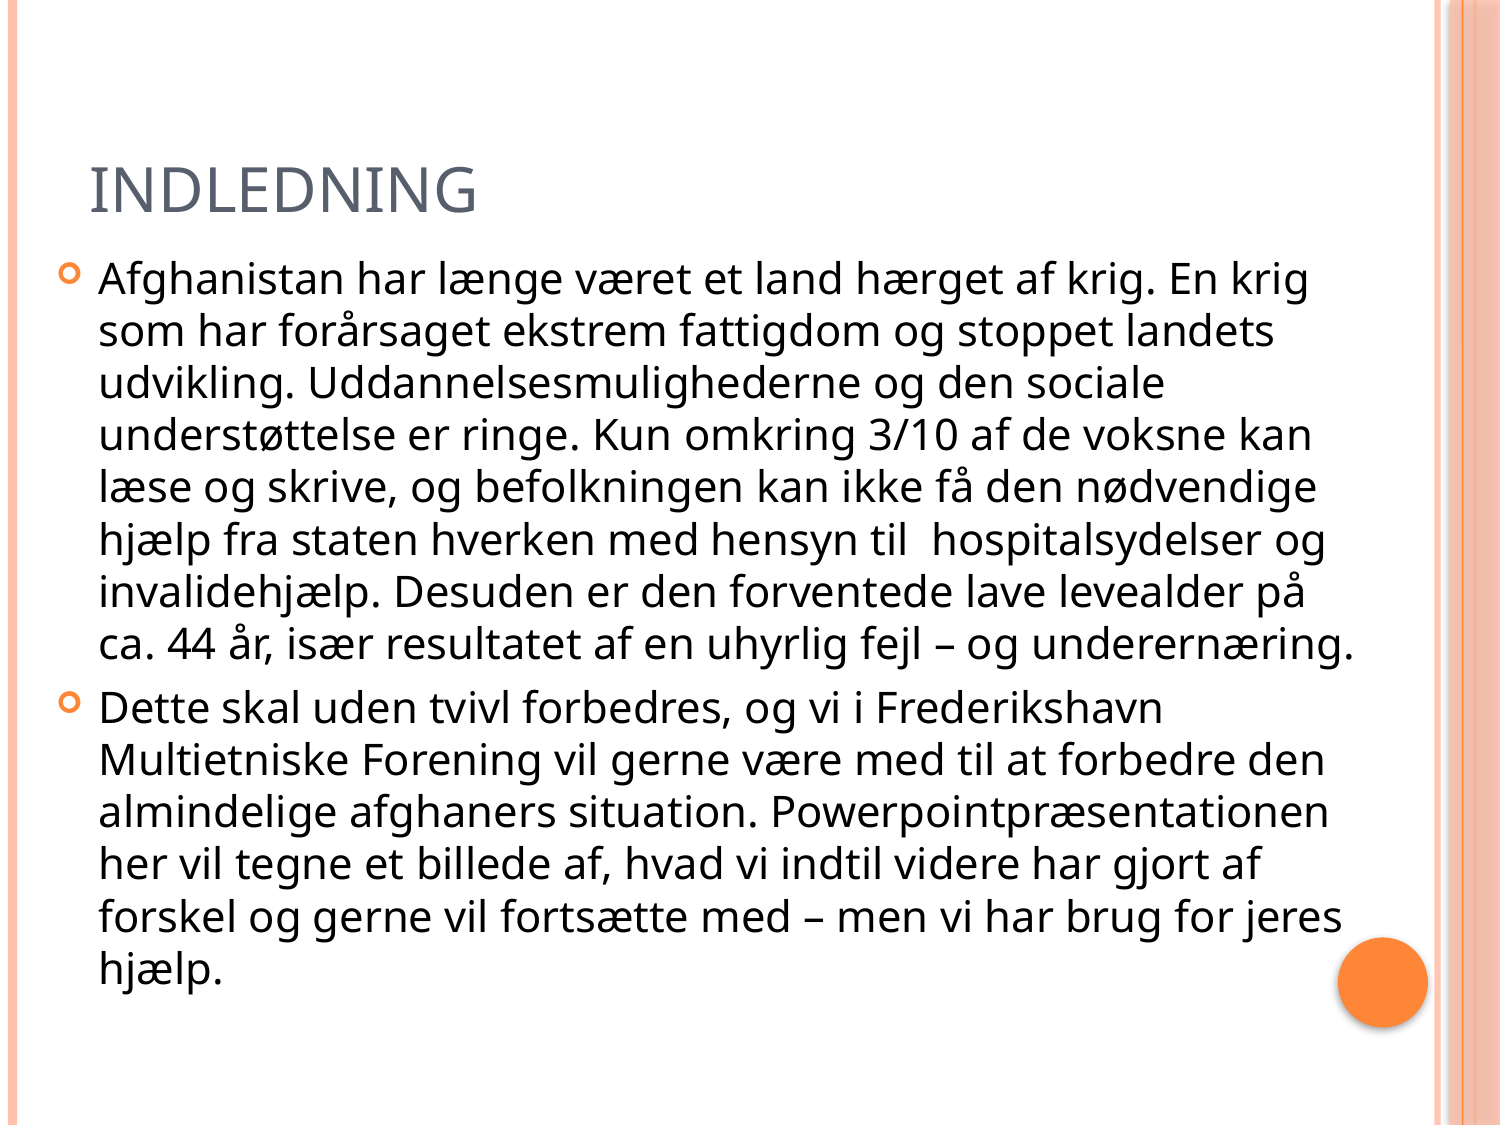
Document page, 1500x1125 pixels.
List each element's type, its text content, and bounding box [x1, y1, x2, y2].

title Indledning [75, 45, 1300, 233]
list Afghanistan har længe været et land hærget af krig. En krig som har forårsaget ekstrem fattigdom og stoppet landets udvikling. Uddannelsesmulighederne og den sociale understøttelse er ringe. Kun omkring 3/10 af de voksne kan læse og skrive, og befolkningen kan ikke få den nødvendige hjælp fra staten hverken med hensyn til hospitalsydelser og invalidehjælp. Desuden er den forventede lave levealder på ca. 44 år, især resultatet af en uhyrlig fejl – og underernæring. Dette skal uden tvivl forbedres, og vi i Frederikshavn Multietniske Forening vil gerne være med til at forbedre den almindelige afghaners situation. Powerpointpræsentationen her vil tegne et billede af, hvad vi indtil videre har gjort af forskel og gerne vil fortsætte med – men vi har brug for jeres hjælp. [41, 243, 1377, 1043]
